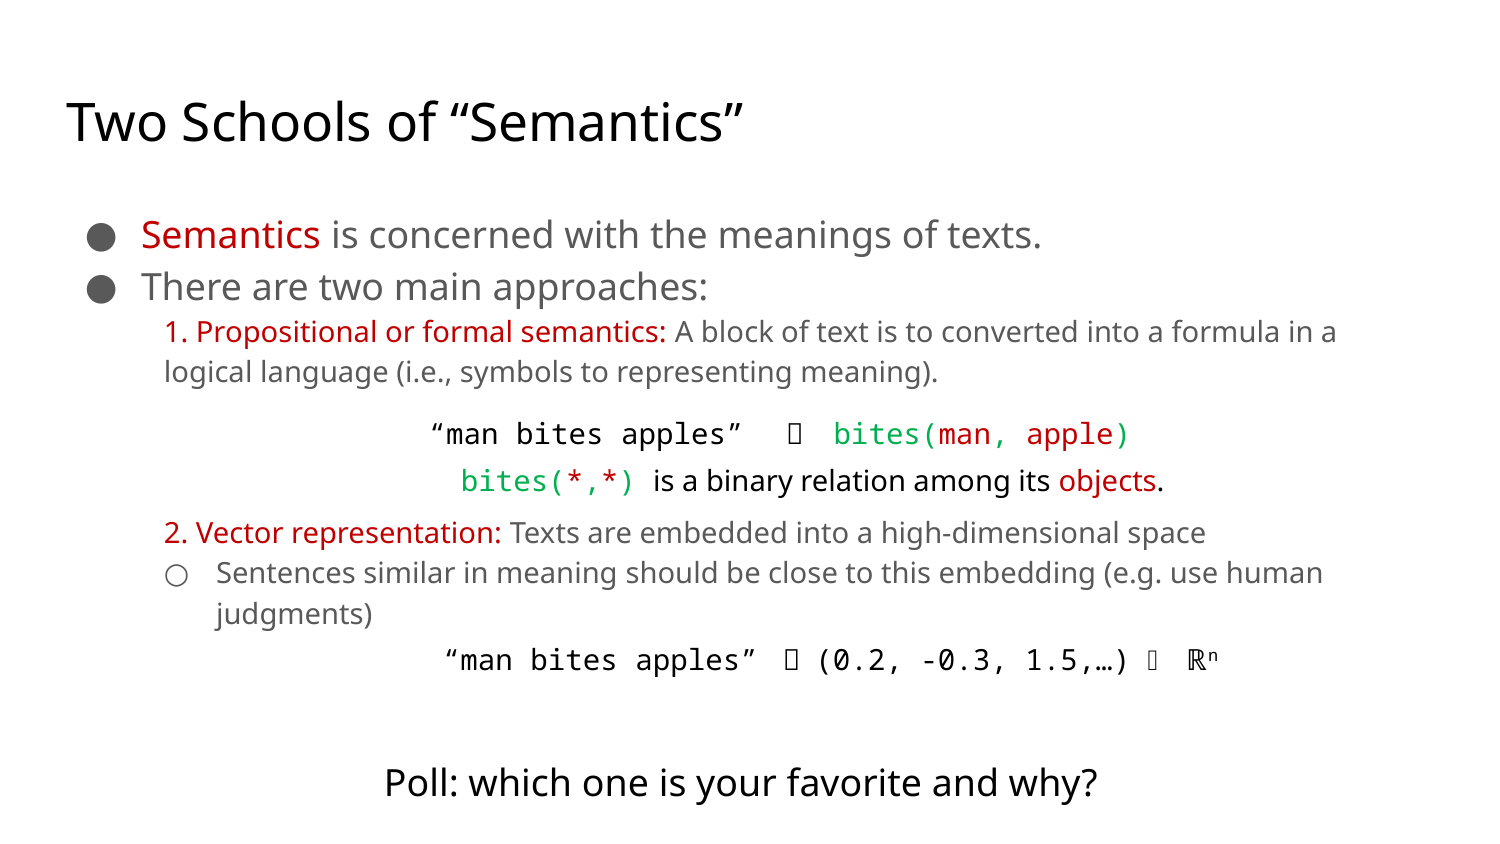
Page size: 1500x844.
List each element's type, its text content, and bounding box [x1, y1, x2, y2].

text_box Poll: which one is your favorite and why? [366, 751, 1117, 812]
title Two Schools of “Semantics” [51, 72, 1449, 167]
text_box “man bites apples”  bites(man, apple) [399, 407, 1150, 458]
text_box bites(*,*) is a binary relation among its objects. [431, 454, 1182, 505]
text_box “man bites apples”  (0.2, -0.3, 1.5,…)  ℝn [414, 633, 1244, 684]
list Semantics is concerned with the meanings of texts. There are two main approaches: 1. Propositional or formal semantics: A block of text is to converted into a formula in a logical language (i.e., symbols to representing meaning). 2. Vector representation: Texts are embedded into a high-dimensional space Sentences similar in meaning should be close to this embedding (e.g. use human judgments) [51, 189, 1449, 807]
